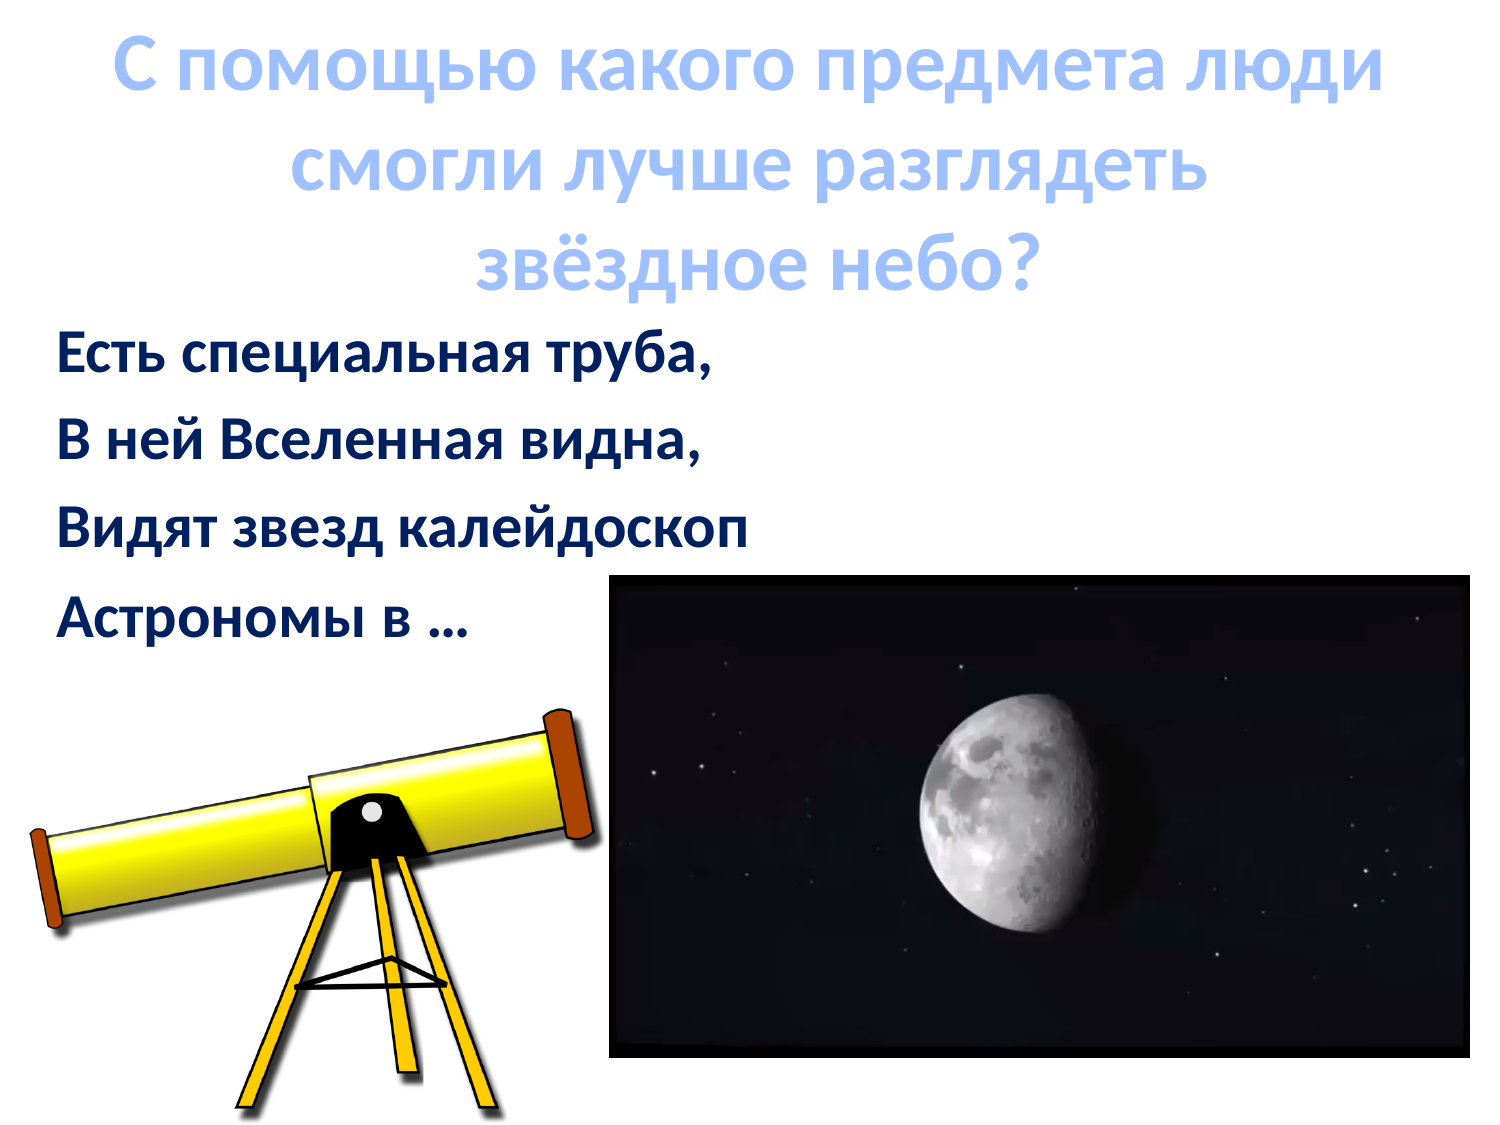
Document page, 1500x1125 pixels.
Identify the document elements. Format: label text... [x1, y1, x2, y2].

list Есть специальная труба, В ней Вселенная видна, Видят звезд калейдоскоп Астрономы в … [41, 315, 999, 706]
text_box С помощью какого предмета люди смогли лучше разглядеть звёздное небо? [0, 0, 1500, 315]
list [29, 707, 607, 1125]
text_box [608, 574, 1471, 1059]
